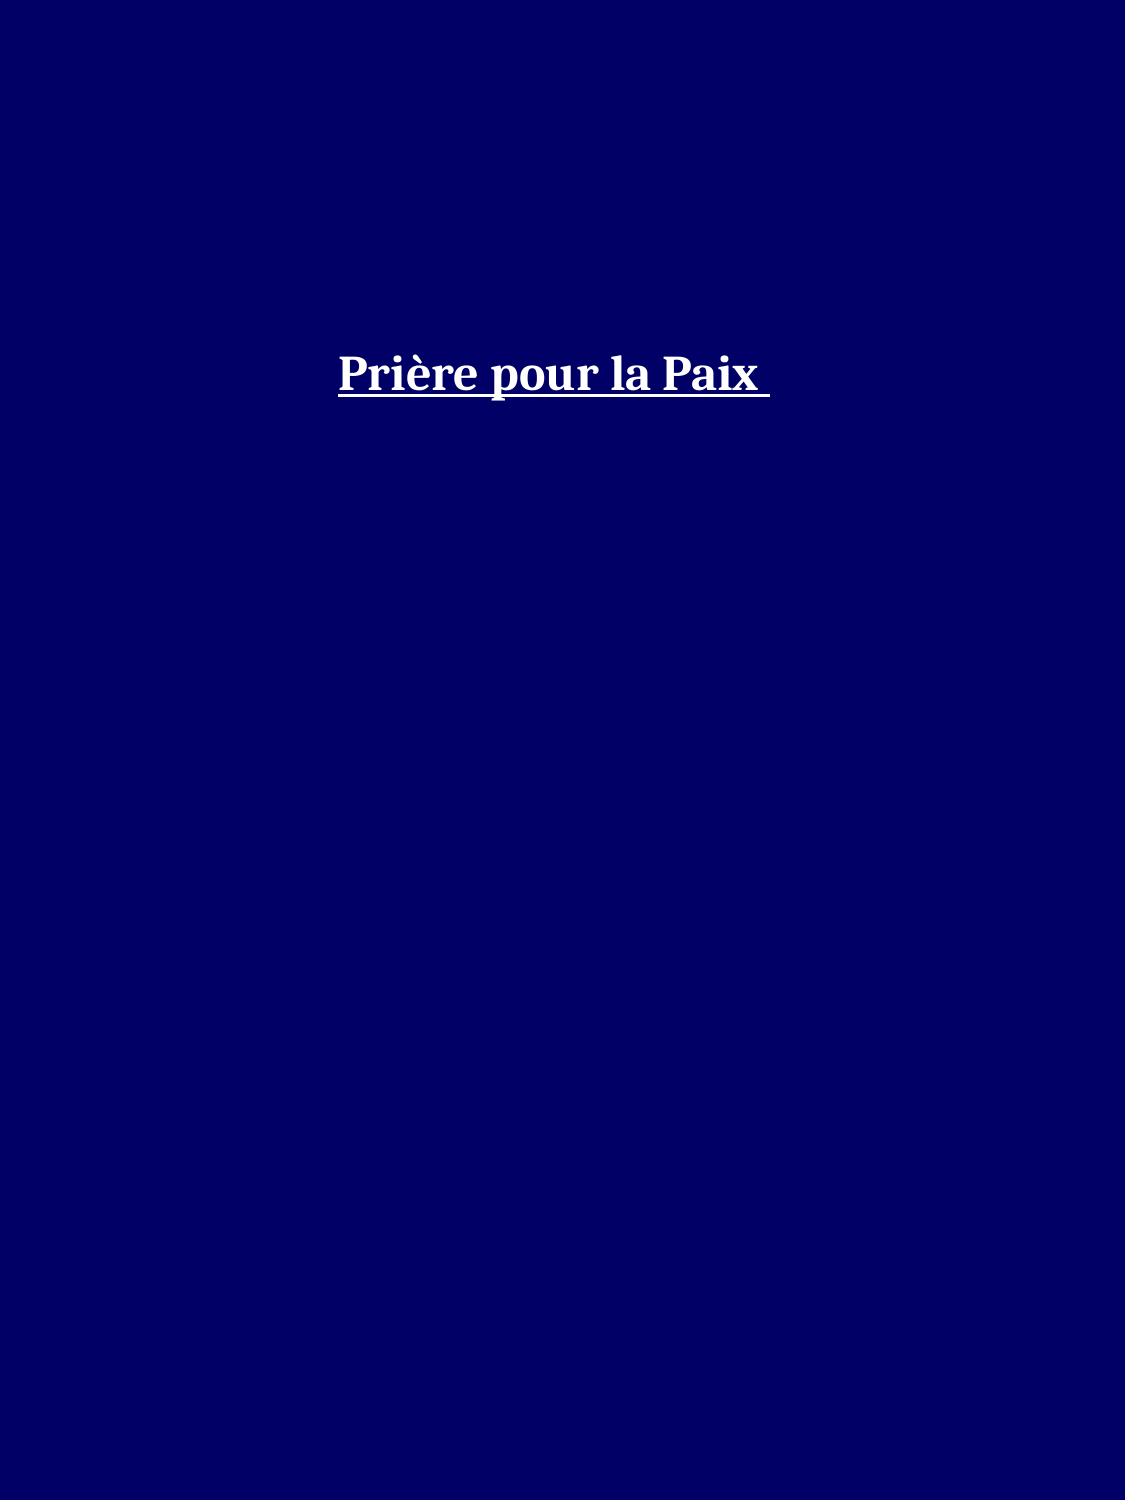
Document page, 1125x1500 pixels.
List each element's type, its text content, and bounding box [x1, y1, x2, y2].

text_box Prière pour la Paix [0, 329, 1125, 1367]
